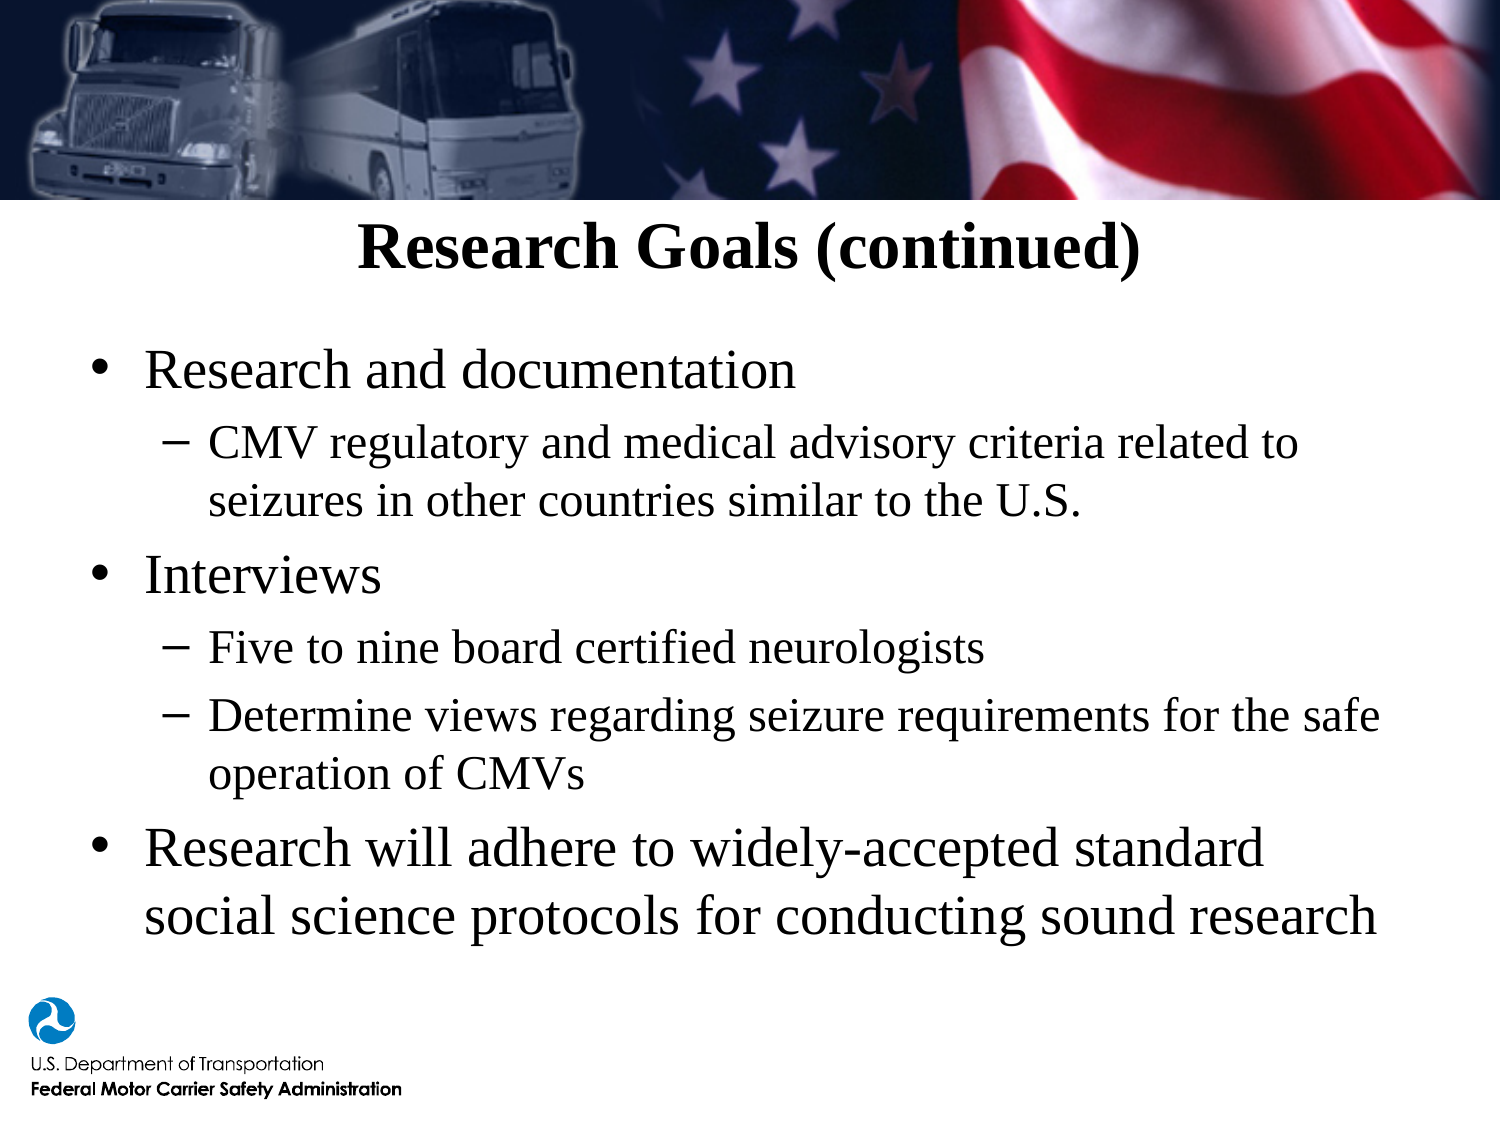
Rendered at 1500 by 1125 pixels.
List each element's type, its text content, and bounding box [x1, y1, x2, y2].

picture [0, 0, 1500, 201]
list Research and documentation CMV regulatory and medical advisory criteria related to seizures in other countries similar to the U.S. Interviews Five to nine board certified neurologists Determine views regarding seizure requirements for the safe operation of CMVs Research will adhere to widely-accepted standard social science protocols for conducting sound research [75, 324, 1425, 1005]
text_box Research Goals (continued) [31, 210, 1469, 290]
